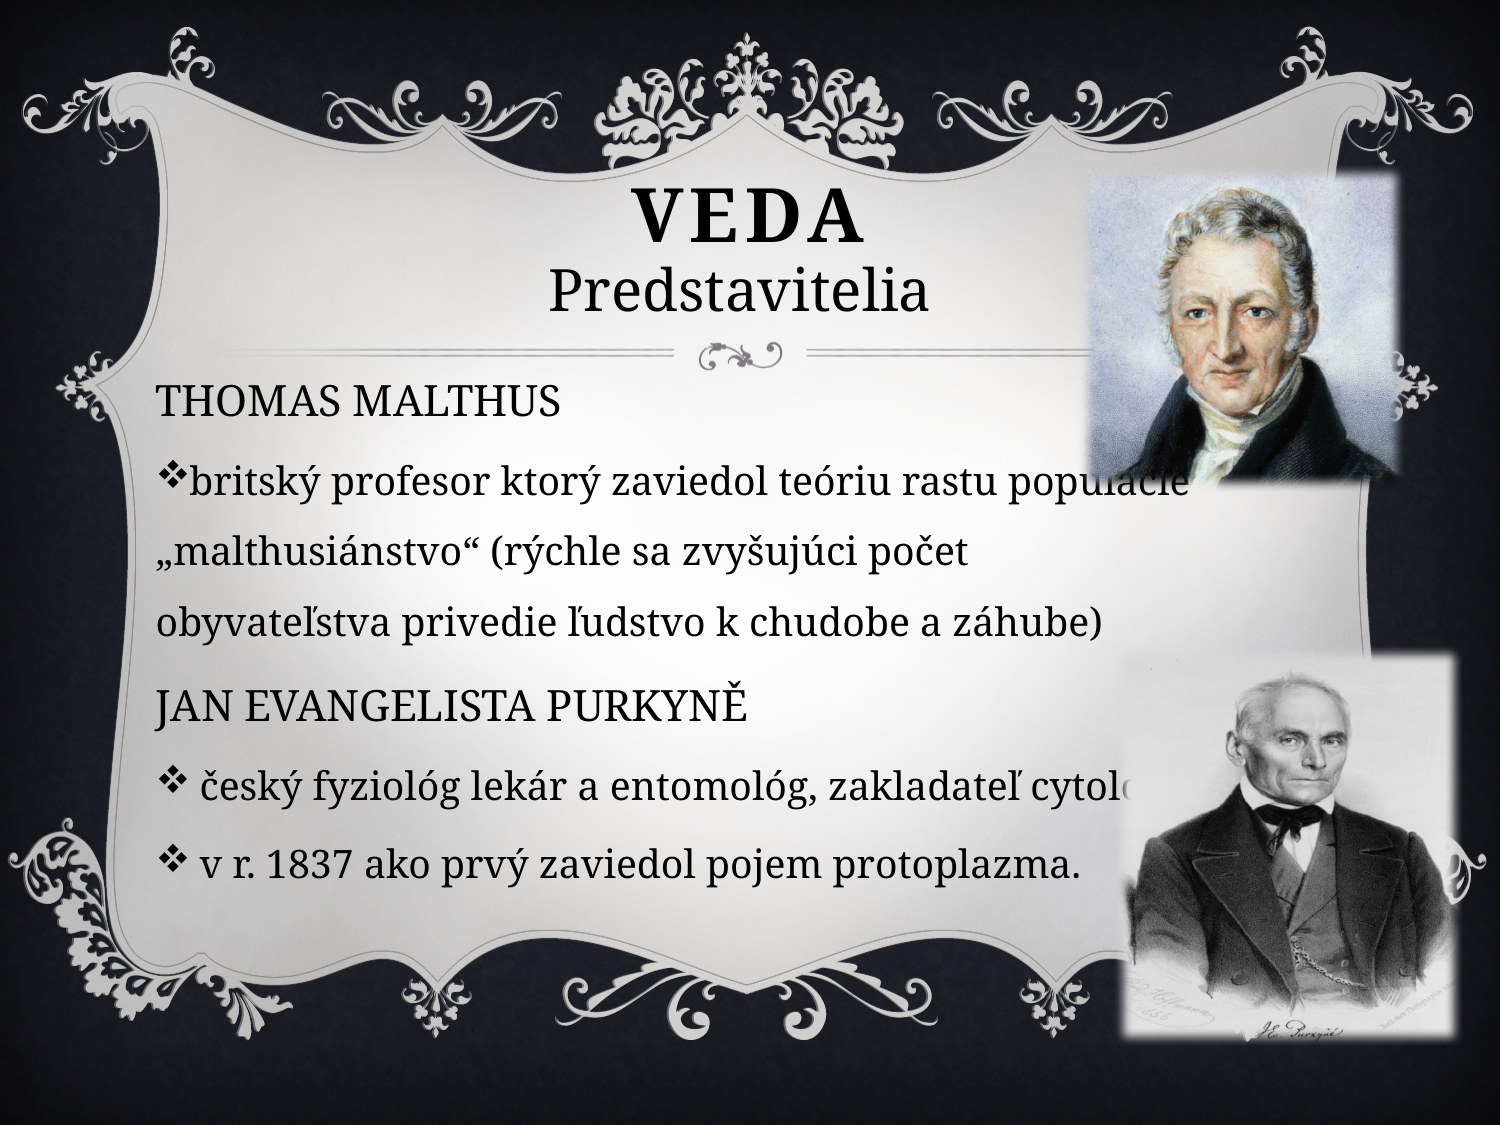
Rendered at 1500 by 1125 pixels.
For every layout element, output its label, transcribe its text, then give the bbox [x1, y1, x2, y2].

picture [0, 0, 1500, 1125]
text_box Predstavitelia [534, 246, 947, 331]
title veda [222, 152, 1273, 265]
list THOMAS MALTHUS britský profesor ktorý zaviedol teóriu rastu populácie „malthusiánstvo“ (rýchle sa zvyšujúci počet obyvateľstva privedie ľudstvo k chudobe a záhube) JAN EVANGELISTA PURKYNĚ český fyziológ lekár a entomológ, zakladateľ cytológie. v r. 1837 ako prvý zaviedol pojem protoplazma. [140, 339, 1231, 950]
